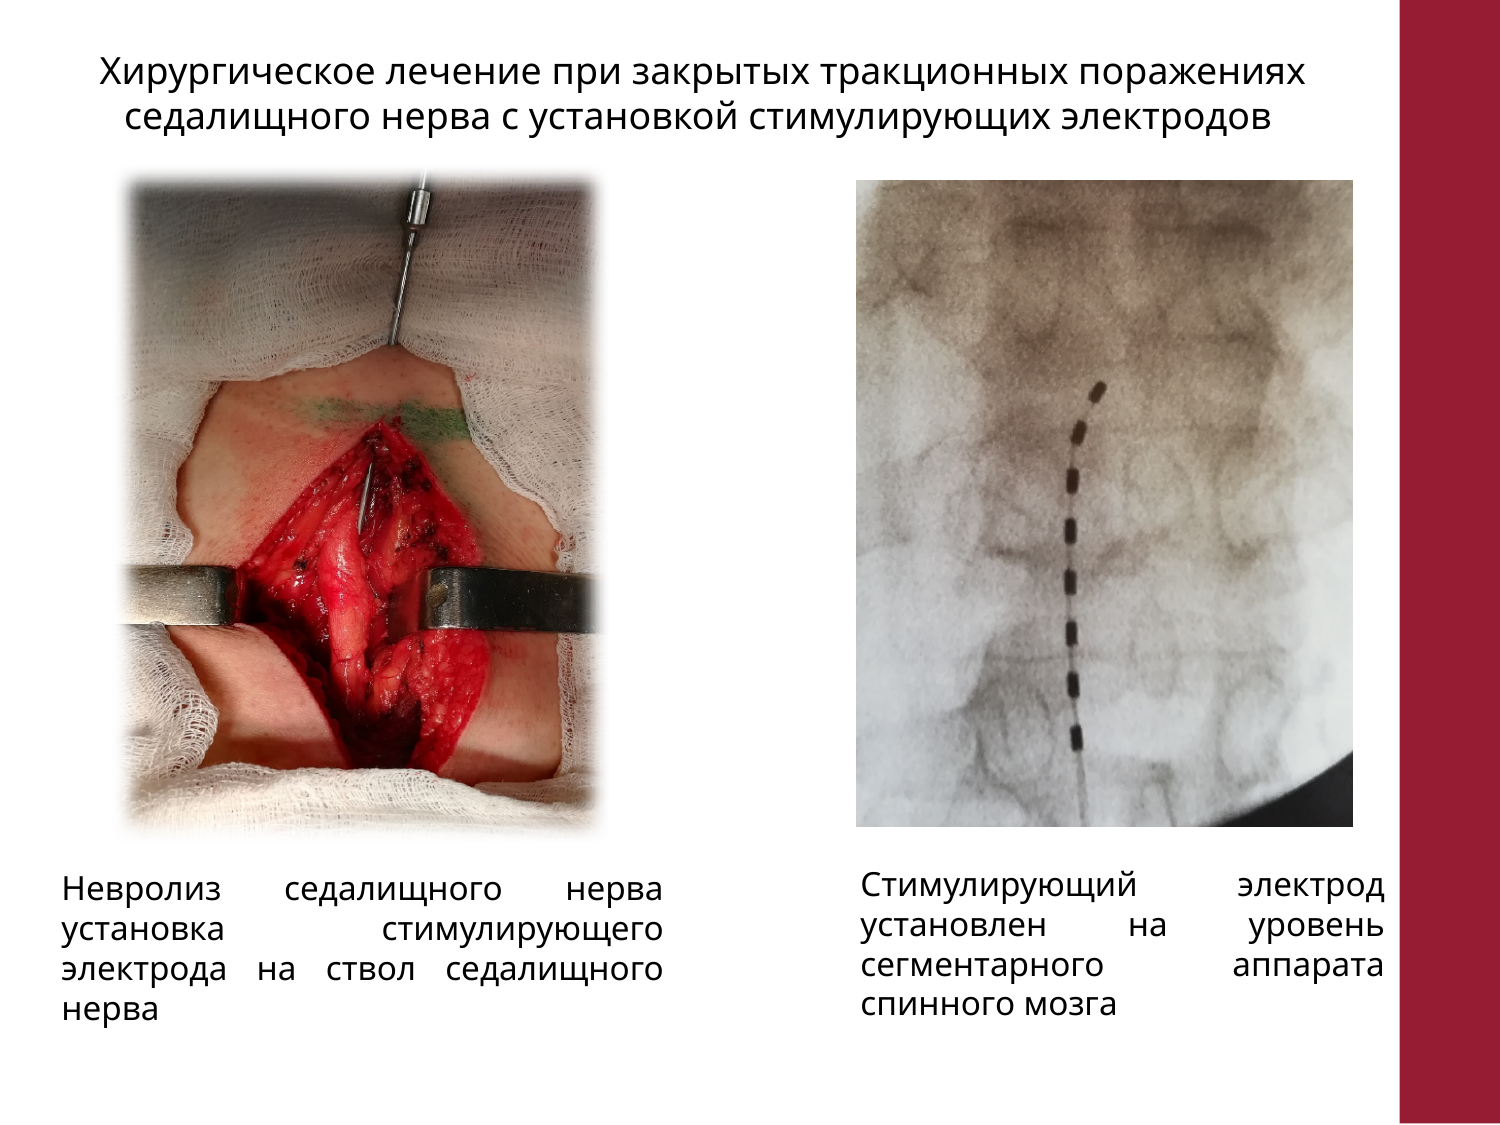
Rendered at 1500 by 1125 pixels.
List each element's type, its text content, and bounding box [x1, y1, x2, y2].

text_box Стимулирующий электрод установлен на уровень сегментарного аппарата спинного мозга [770, 855, 1399, 1030]
text_box Хирургическое лечение при закрытых тракционных поражениях седалищного нерва с установкой стимулирующих электродов [0, 21, 1399, 164]
text_box [1399, 0, 1500, 1124]
text_box Невролиз седалищного нерва установка стимулирующего электрода на ствол седалищного нерва [0, 859, 680, 1035]
picture [856, 180, 1353, 827]
picture [112, 164, 609, 843]
